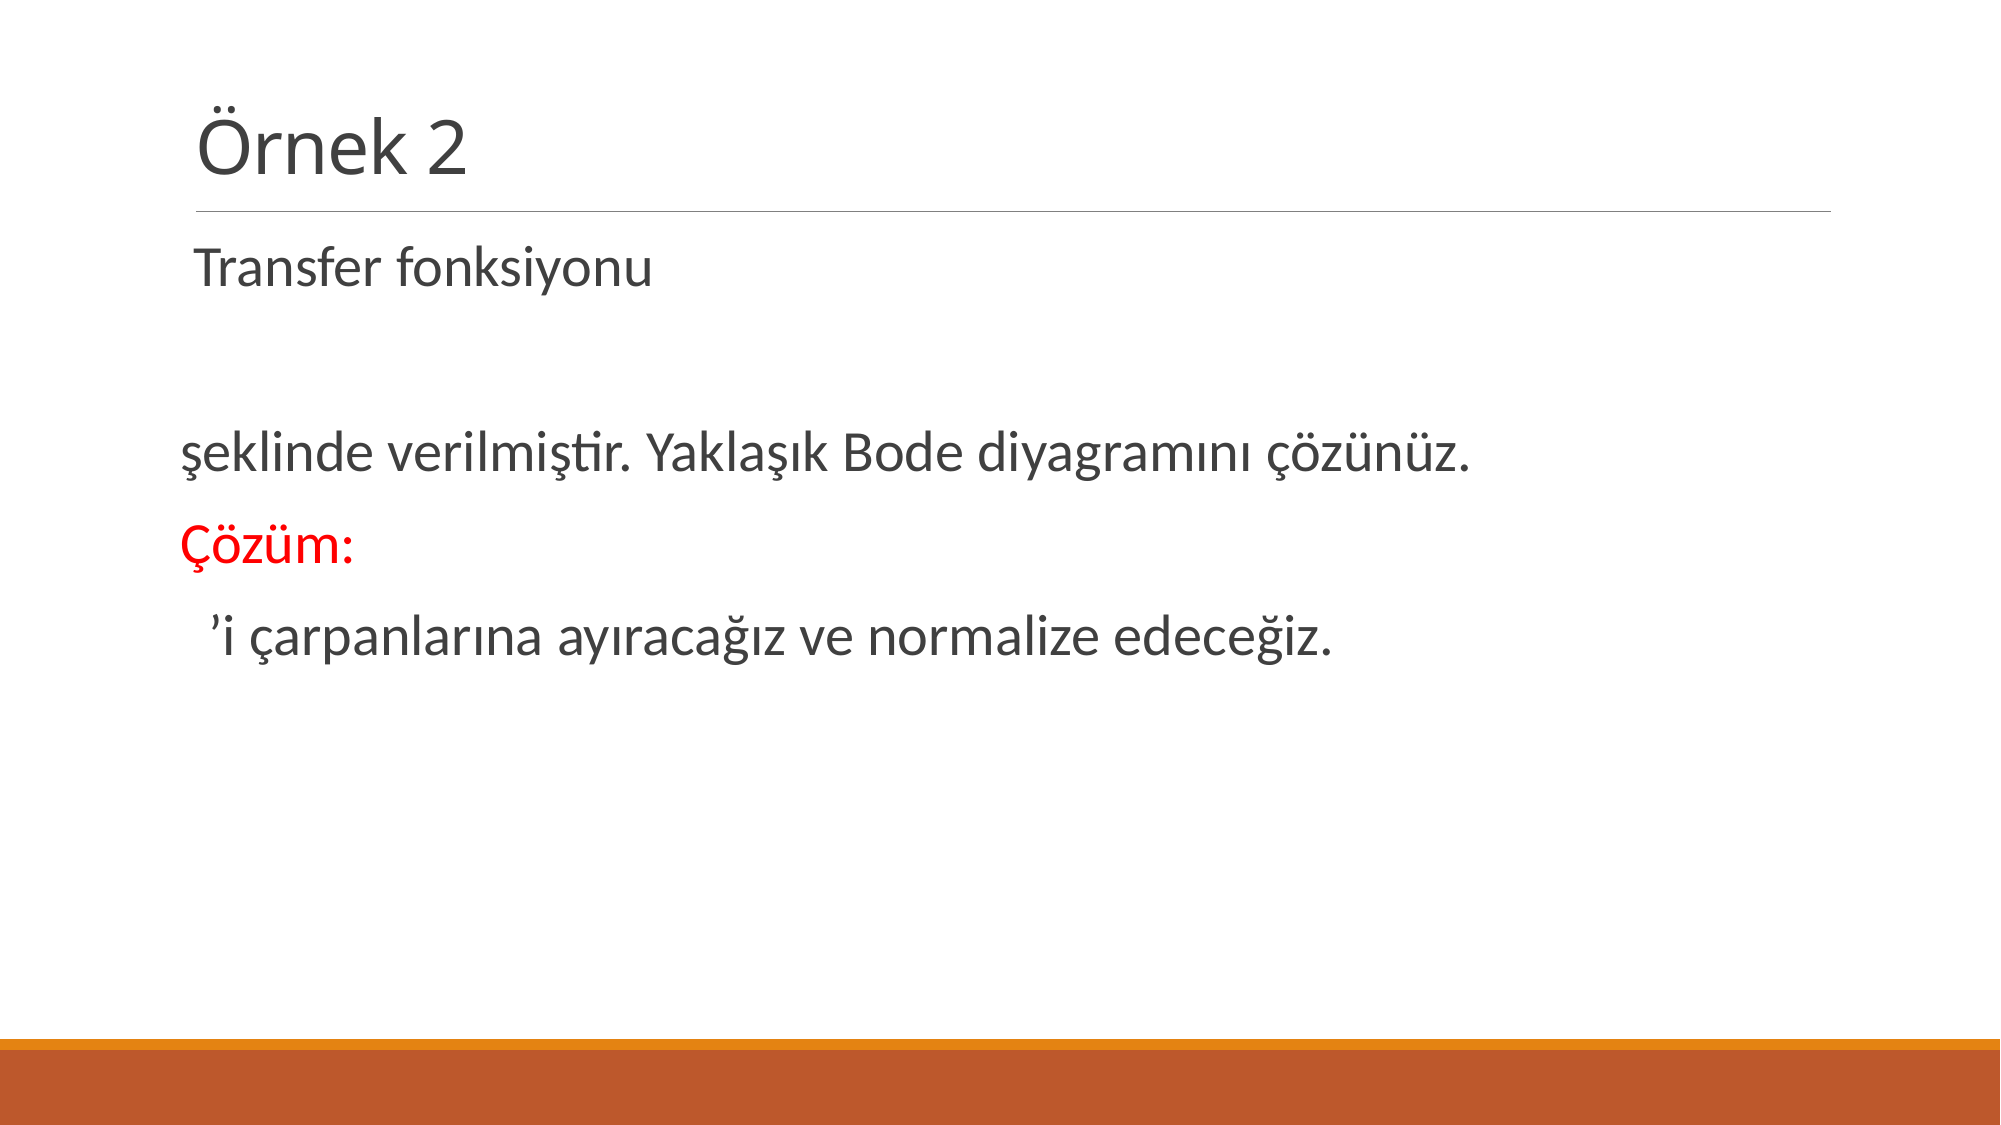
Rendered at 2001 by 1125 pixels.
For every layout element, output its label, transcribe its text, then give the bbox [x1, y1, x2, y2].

title Örnek 2 [180, 47, 1830, 197]
